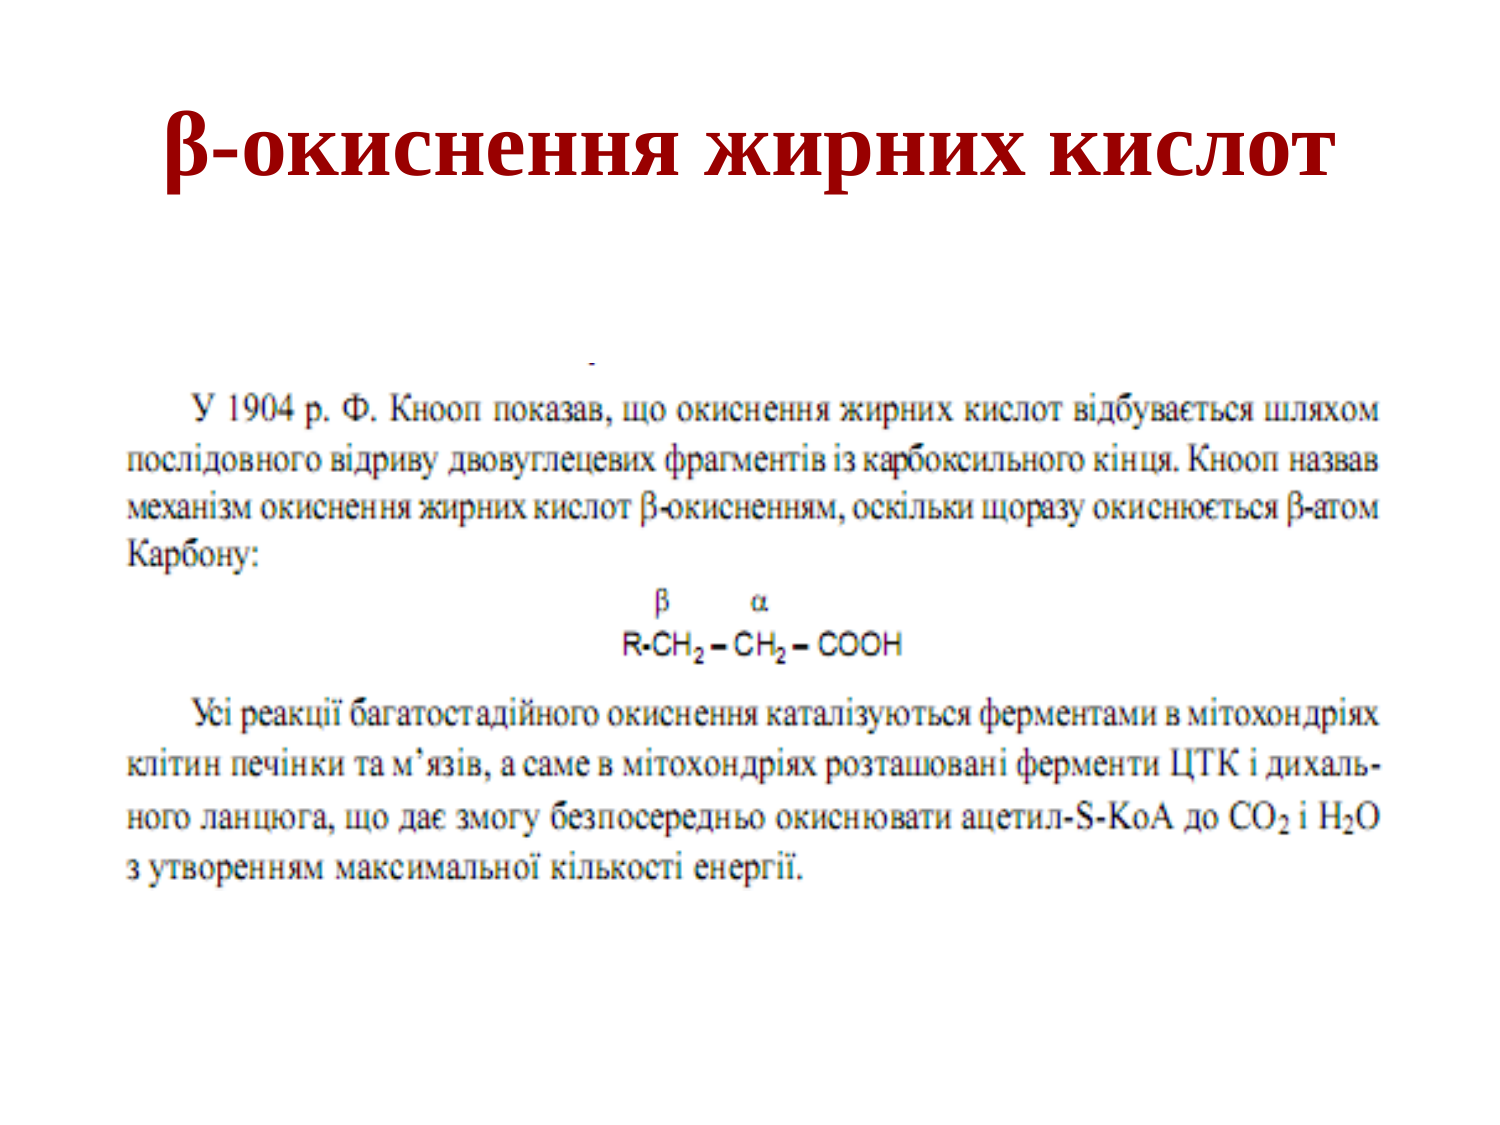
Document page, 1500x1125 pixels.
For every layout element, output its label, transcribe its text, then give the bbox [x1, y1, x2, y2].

title β-окиснення жирних кислот [75, 45, 1425, 233]
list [116, 362, 1430, 891]
